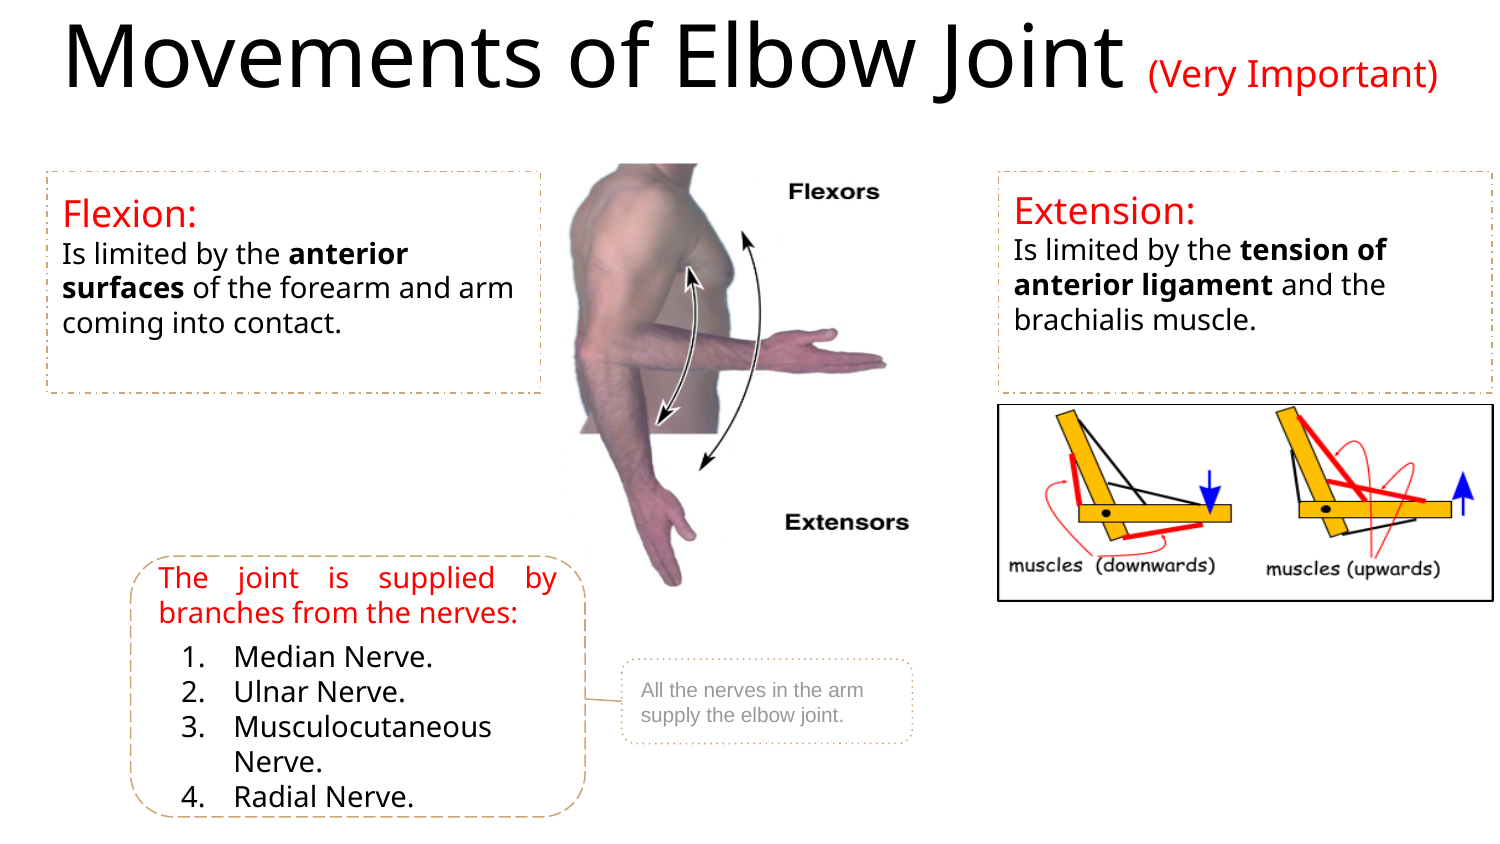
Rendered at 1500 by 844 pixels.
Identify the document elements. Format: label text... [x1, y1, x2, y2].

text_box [584, 698, 622, 702]
text_box Extension: Is limited by the tension of anterior ligament and the brachialis muscle. [1002, 171, 1492, 393]
title Movements of Elbow Joint (Very Important) [43, 17, 1457, 113]
text_box The joint is supplied by branches from the nerves: Median Nerve. Ulnar Nerve. Musculocutaneous Nerve. Radial Nerve. [130, 556, 586, 817]
text_box Flexion: Is limited by the anterior surfaces of the forearm and arm coming into contact. [47, 171, 541, 393]
picture [560, 147, 1493, 601]
text_box All the nerves in the arm supply the elbow joint. [621, 659, 913, 744]
